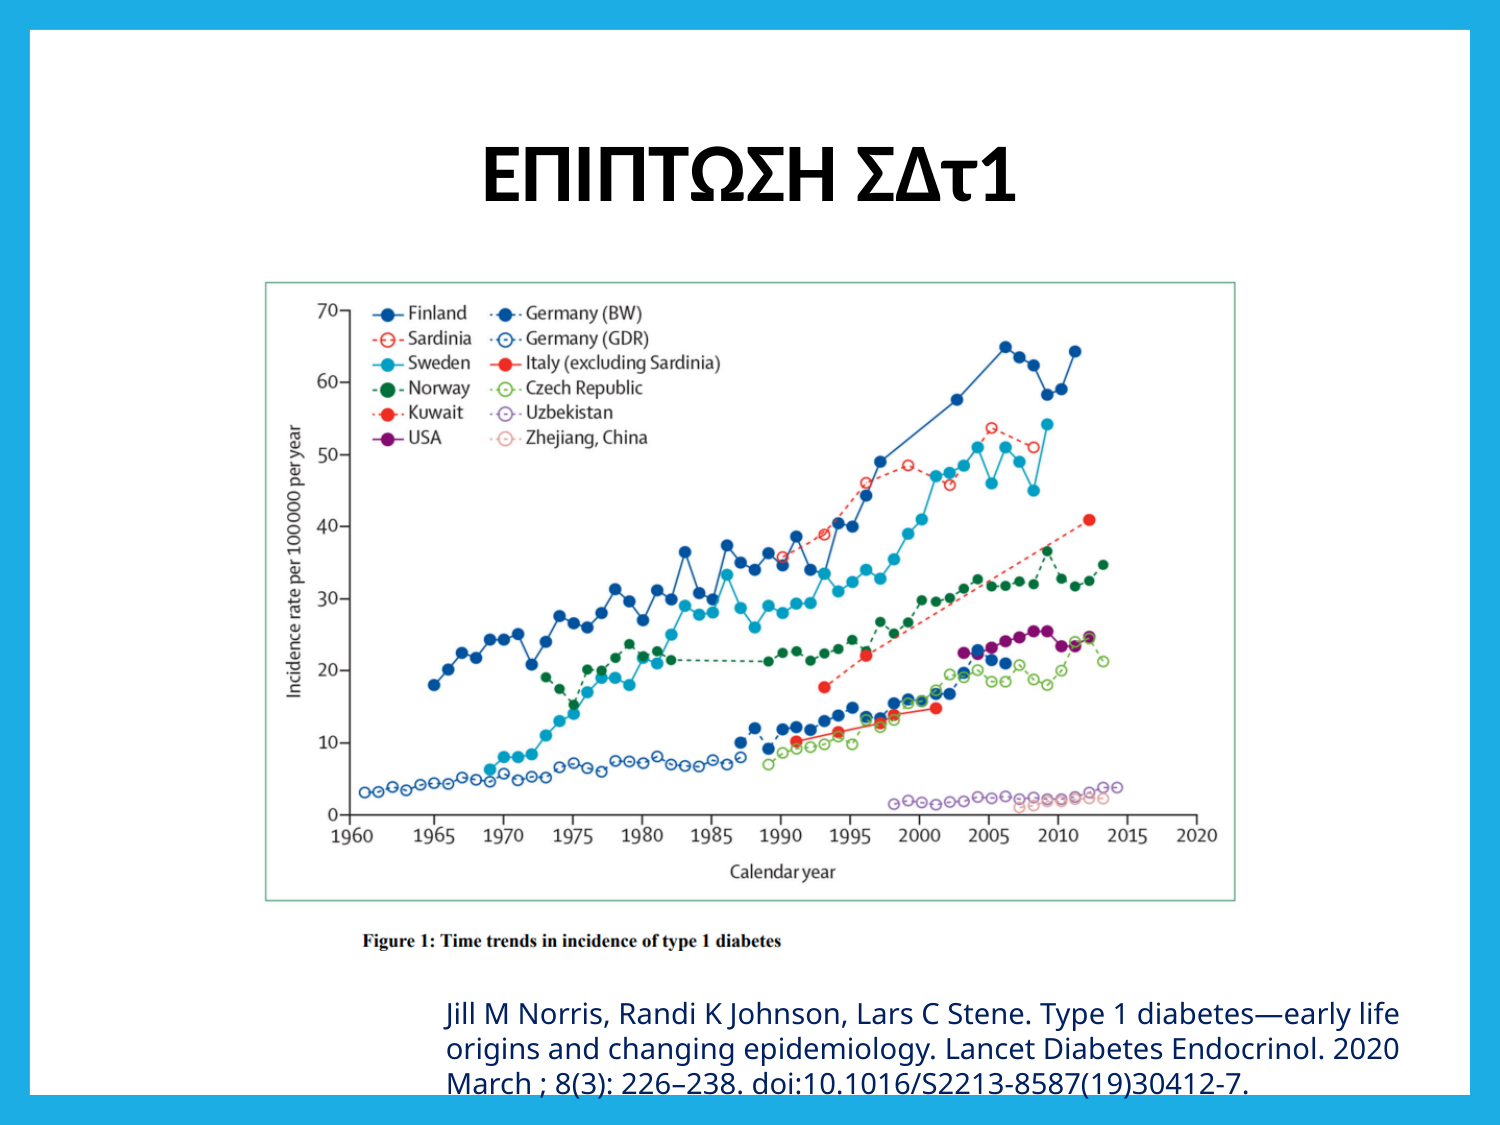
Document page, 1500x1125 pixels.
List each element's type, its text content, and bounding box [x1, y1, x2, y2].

text_box Jill M Norris, Randi K Johnson, Lars C Stene. Type 1 diabetes—early life origins and changing epidemiology. Lancet Diabetes Endocrinol. 2020 March ; 8(3): 226–238. doi:10.1016/S2213-8587(19)30412-7. [430, 987, 1459, 1108]
picture [261, 278, 1239, 952]
title ΕΠΙΠΤΩΣΗ ΣΔτ1 [142, 62, 1358, 286]
